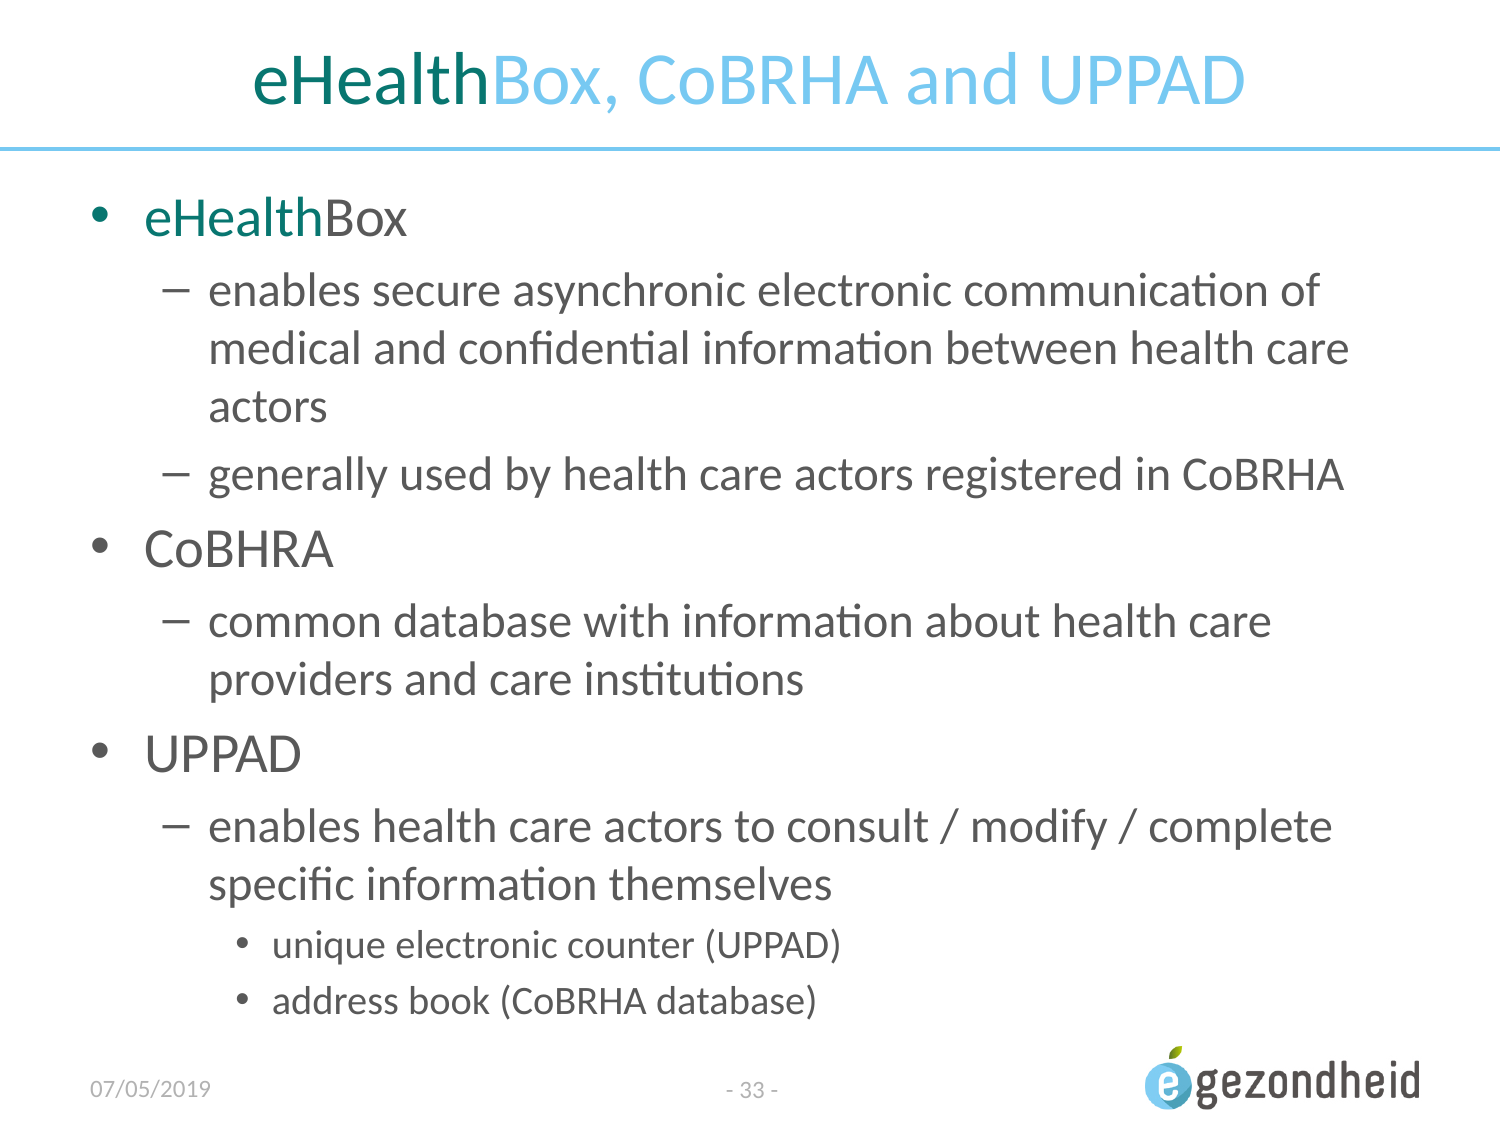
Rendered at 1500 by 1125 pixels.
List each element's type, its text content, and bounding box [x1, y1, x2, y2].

title eHealthBox, CoBRHA and UPPAD [0, 0, 1500, 149]
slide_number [75, 1057, 425, 1118]
picture [1116, 1037, 1447, 1125]
list eHealthBox enables secure asynchronic electronic communication of medical and confidential information between health care actors generally used by health care actors registered in CoBRHA CoBHRA common database with information about health care providers and care institutions UPPAD enables health care actors to consult / modify / complete specific information themselves unique electronic counter (UPPAD) address book (CoBRHA database) [75, 172, 1425, 1035]
slide_number - 33 - [577, 1058, 928, 1119]
